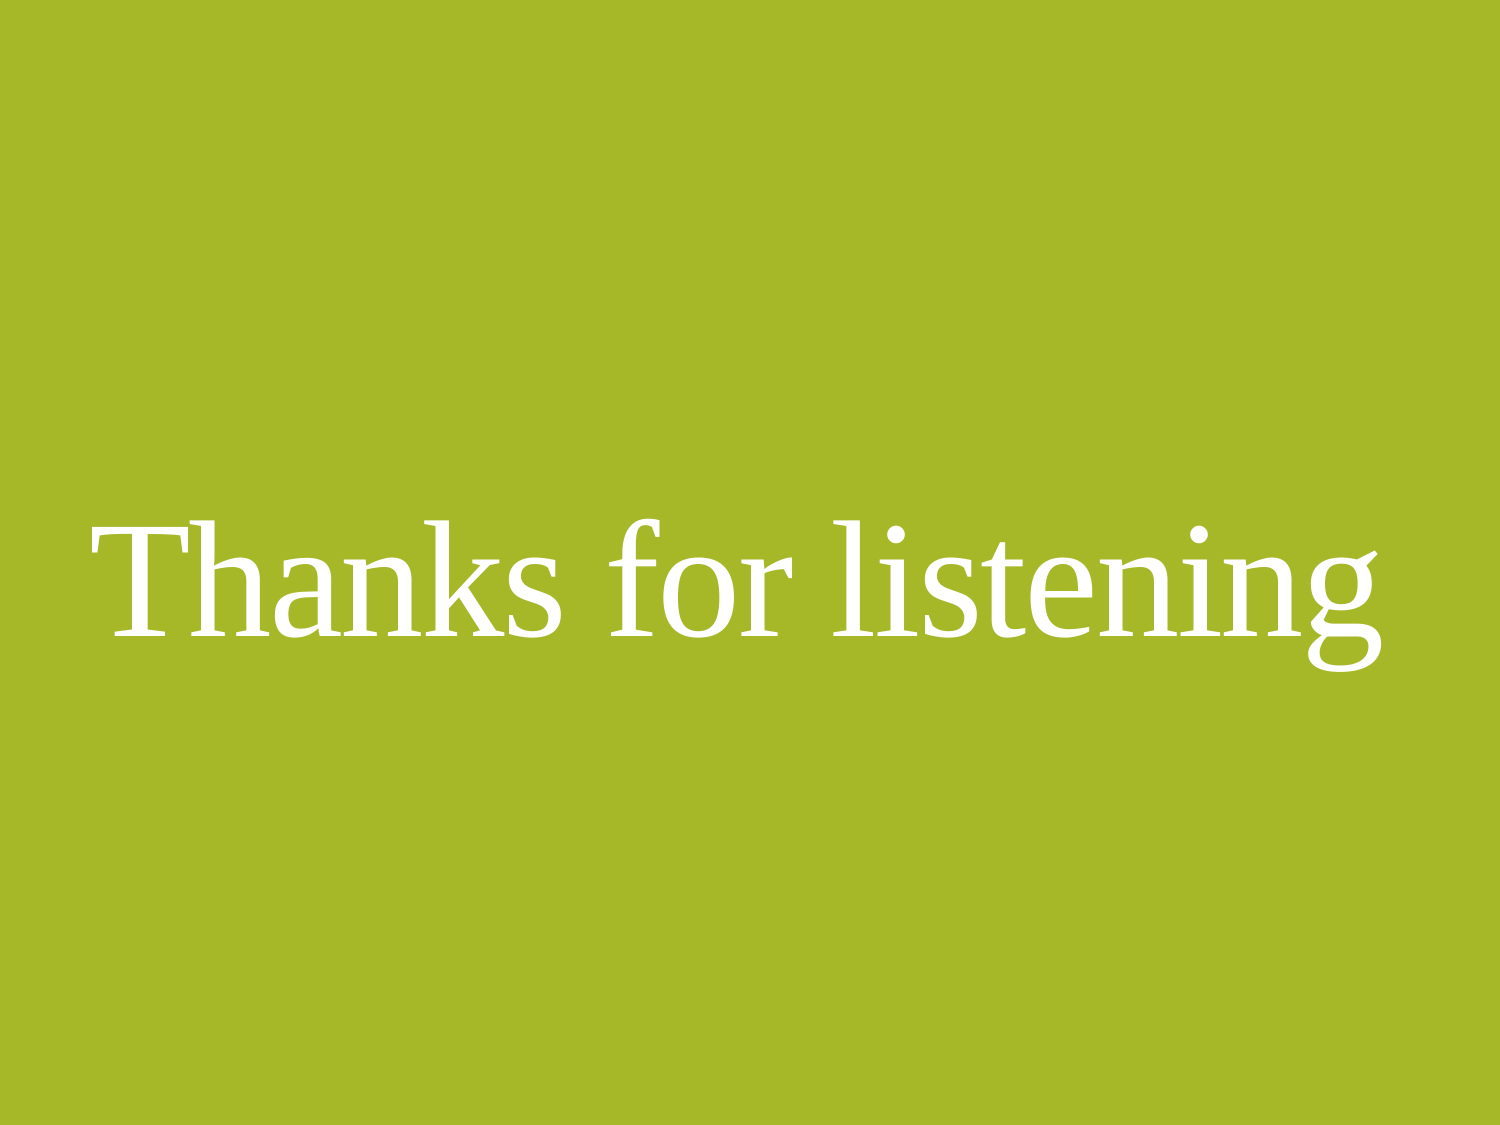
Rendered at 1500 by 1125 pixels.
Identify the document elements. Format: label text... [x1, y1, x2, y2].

title Thanks for listening [74, 126, 1401, 677]
